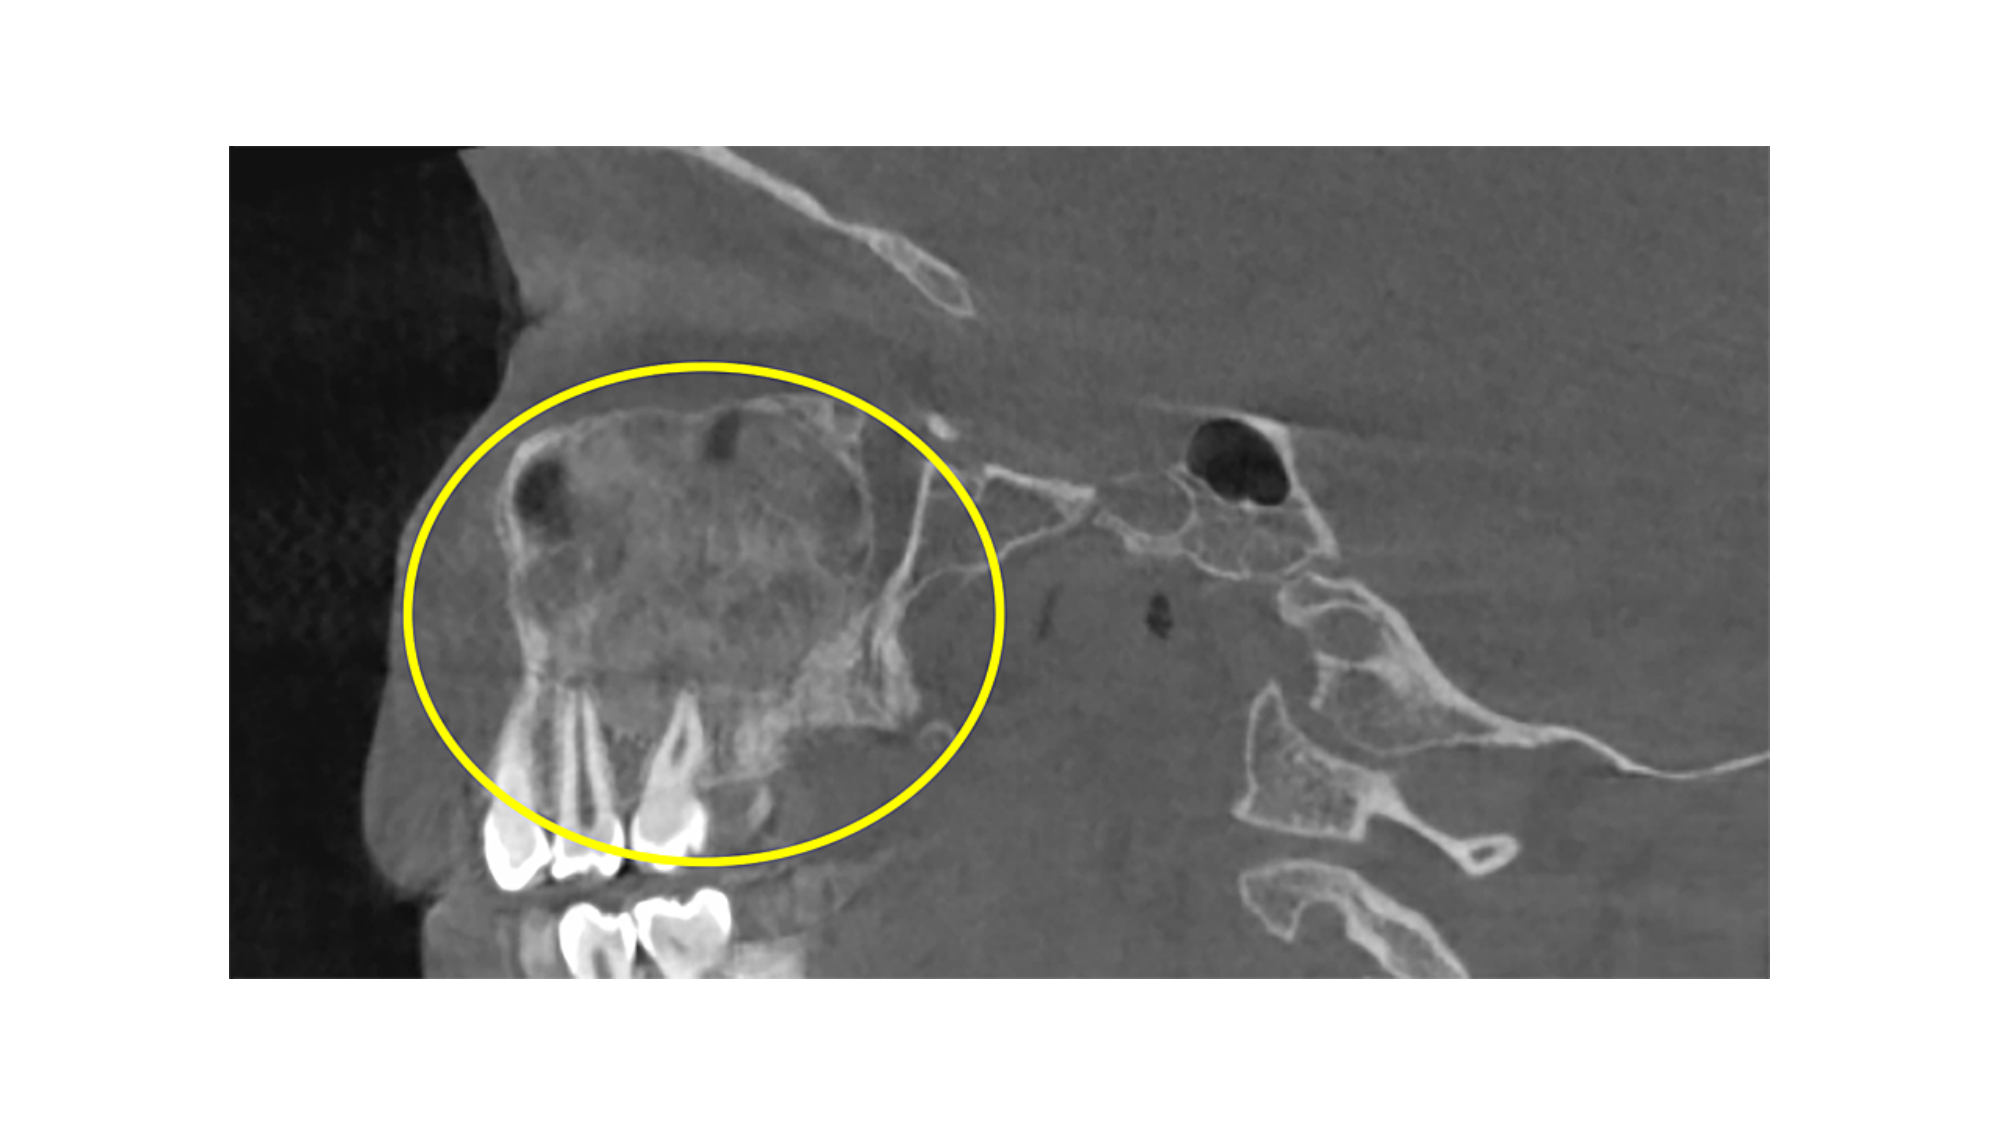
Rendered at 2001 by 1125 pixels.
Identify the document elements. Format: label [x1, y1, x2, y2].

picture [229, 146, 1770, 979]
